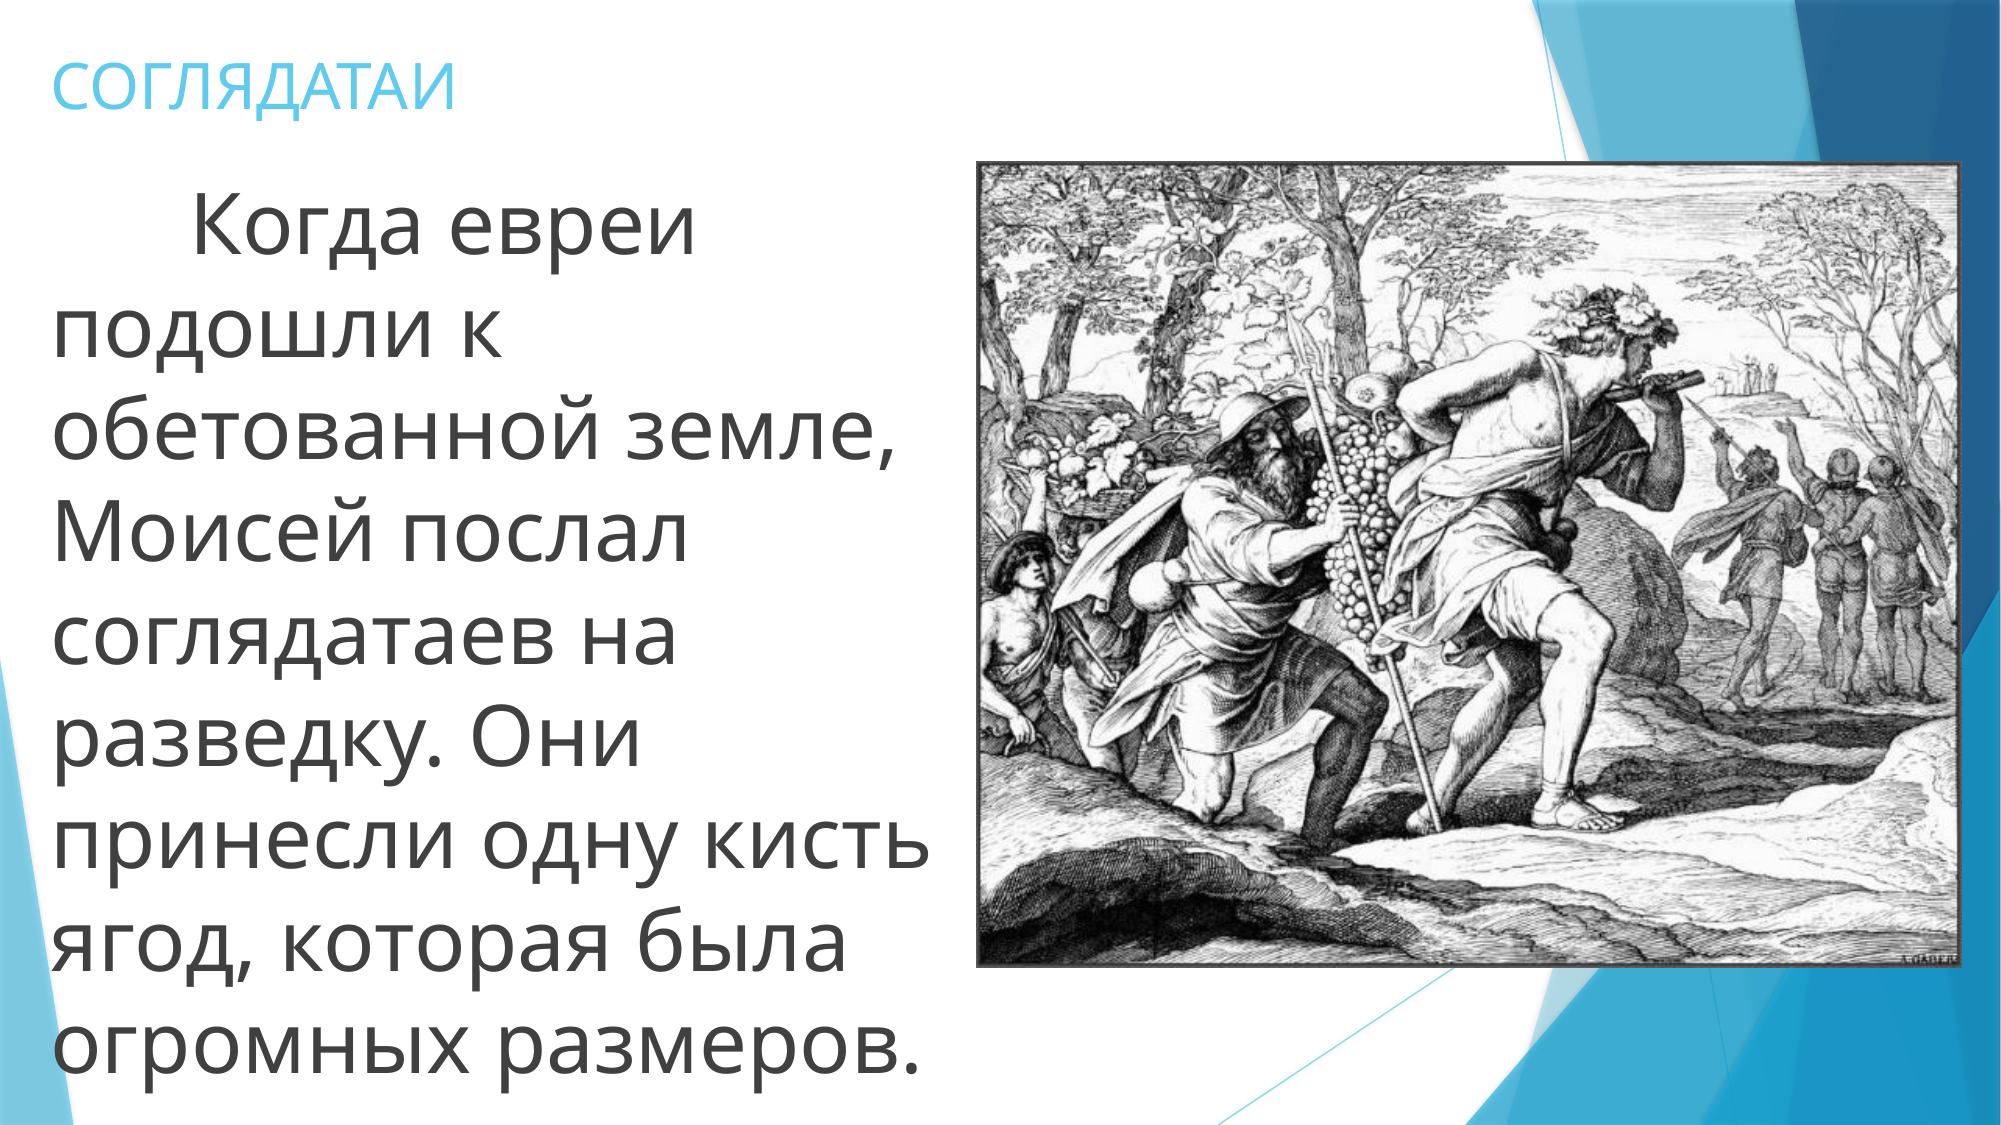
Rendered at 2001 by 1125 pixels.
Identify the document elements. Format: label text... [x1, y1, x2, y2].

list Когда евреи подошли к обетованной земле, Моисей послал соглядатаев на разведку. Они принесли одну кисть ягод, которая была огромных размеров. [35, 161, 1034, 1102]
picture [976, 161, 1963, 969]
title СОГЛЯДАТАИ [35, 36, 543, 130]
